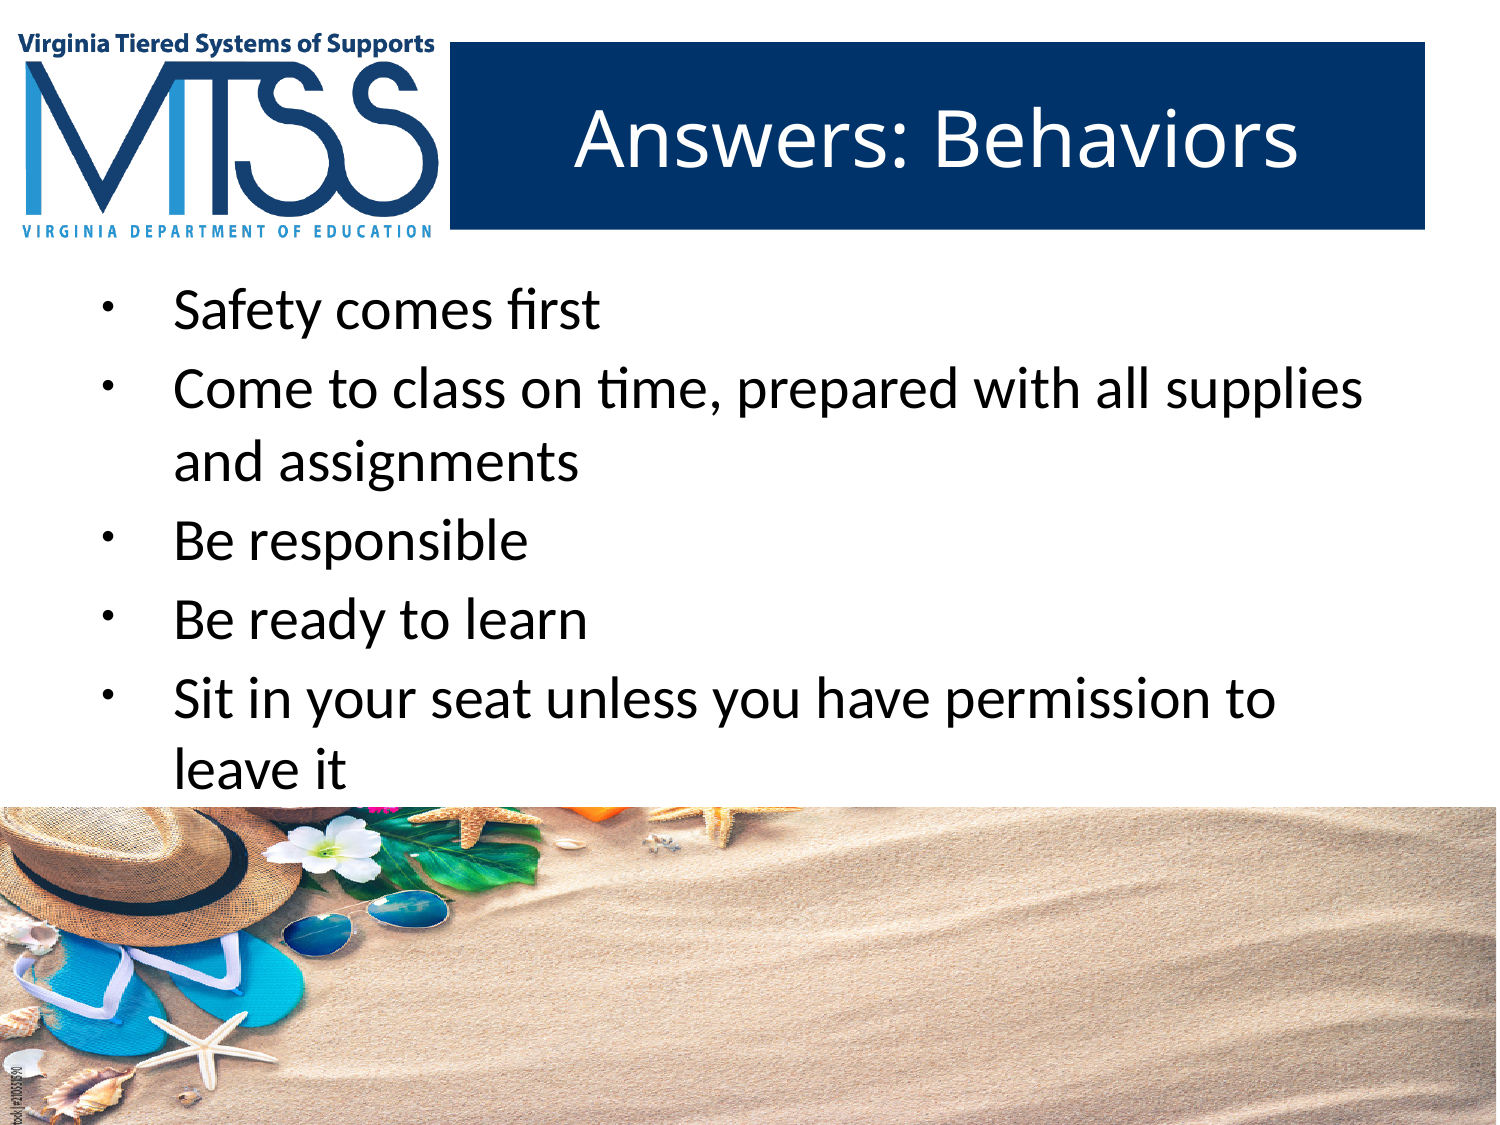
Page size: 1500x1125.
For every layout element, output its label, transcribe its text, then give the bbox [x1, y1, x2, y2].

title Answers: Behaviors [450, 42, 1425, 230]
list Safety comes first Come to class on time, prepared with all supplies and assignments Be responsible Be ready to learn Sit in your seat unless you have permission to leave it [68, 262, 1425, 805]
picture [7, 25, 446, 247]
picture [0, 806, 1497, 1125]
